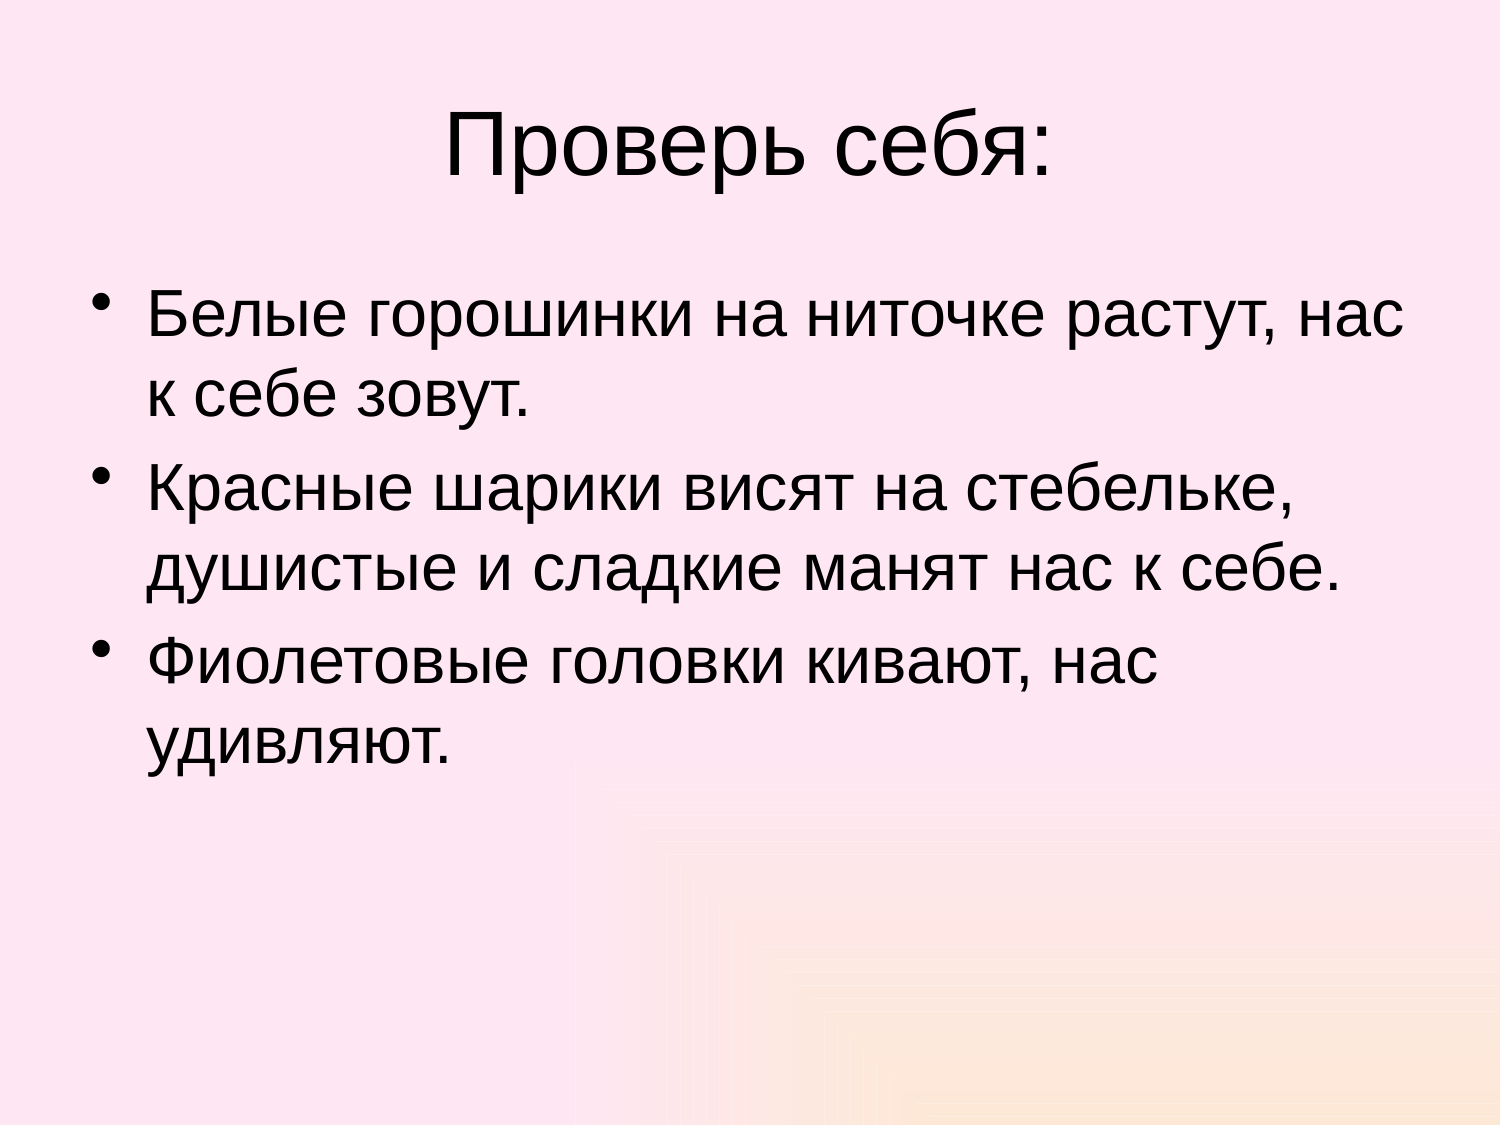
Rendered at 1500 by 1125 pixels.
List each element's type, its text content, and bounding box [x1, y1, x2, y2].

title Проверь себя: [74, 44, 1426, 233]
list Белые горошинки на ниточке растут, нас к себе зовут. Красные шарики висят на стебельке, душистые и сладкие манят нас к себе. Фиолетовые головки кивают, нас удивляют. [74, 262, 1426, 1006]
